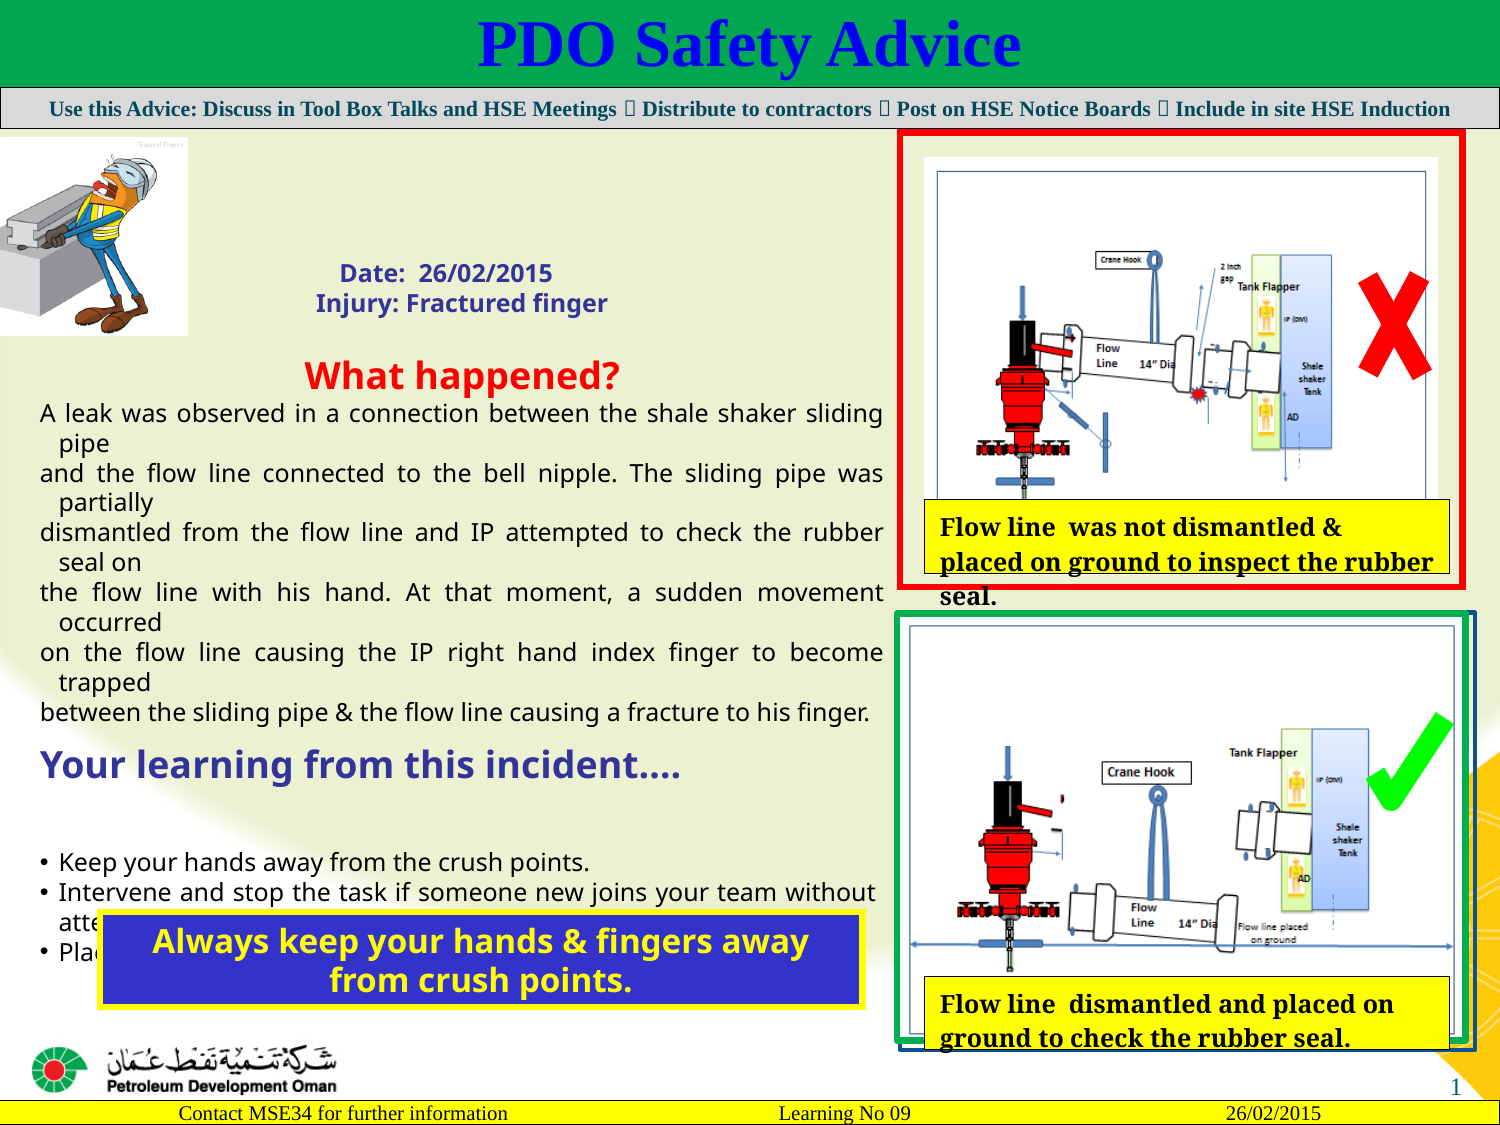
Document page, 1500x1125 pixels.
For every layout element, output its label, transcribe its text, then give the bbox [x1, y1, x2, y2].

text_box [1367, 276, 1423, 376]
text_box Always keep your hands & fingers away from crush points. [99, 912, 863, 1007]
text_box Date: 26/02/2015 Injury: Fractured finger What happened? A leak was observed in a connection between the shale shaker sliding pipe and the flow line connected to the bell nipple. The sliding pipe was partially dismantled from the flow line and IP attempted to check the rubber seal on the flow line with his hand. At that moment, a sudden movement occurred on the flow line causing the IP right hand index finger to become trapped between the sliding pipe & the flow line causing a fracture to his finger. Your learning from this incident…. Keep your hands away from the crush points. Intervene and stop the task if someone new joins your team without attending the pre-job safety meeting. Place the flow line on the ground for checking & repair work. [24, 249, 900, 1014]
text_box [900, 132, 1463, 588]
slide_number 1 [1337, 1049, 1463, 1100]
text_box Contact MSE34 for further information Learning No 09 26/02/2015 [0, 1100, 1500, 1125]
text_box [1463, 610, 1477, 1052]
picture [0, 345, 1337, 1100]
picture [899, 616, 1463, 1038]
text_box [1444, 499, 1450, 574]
picture [924, 157, 1438, 576]
text_box PDO Safety Advice [0, 0, 1500, 87]
text_box [924, 149, 1463, 588]
picture [0, 129, 1500, 1100]
text_box Use this Advice: Discuss in Tool Box Talks and HSE Meetings  Distribute to contractors  Post on HSE Notice Boards  Include in site HSE Induction [0, 87, 1500, 129]
